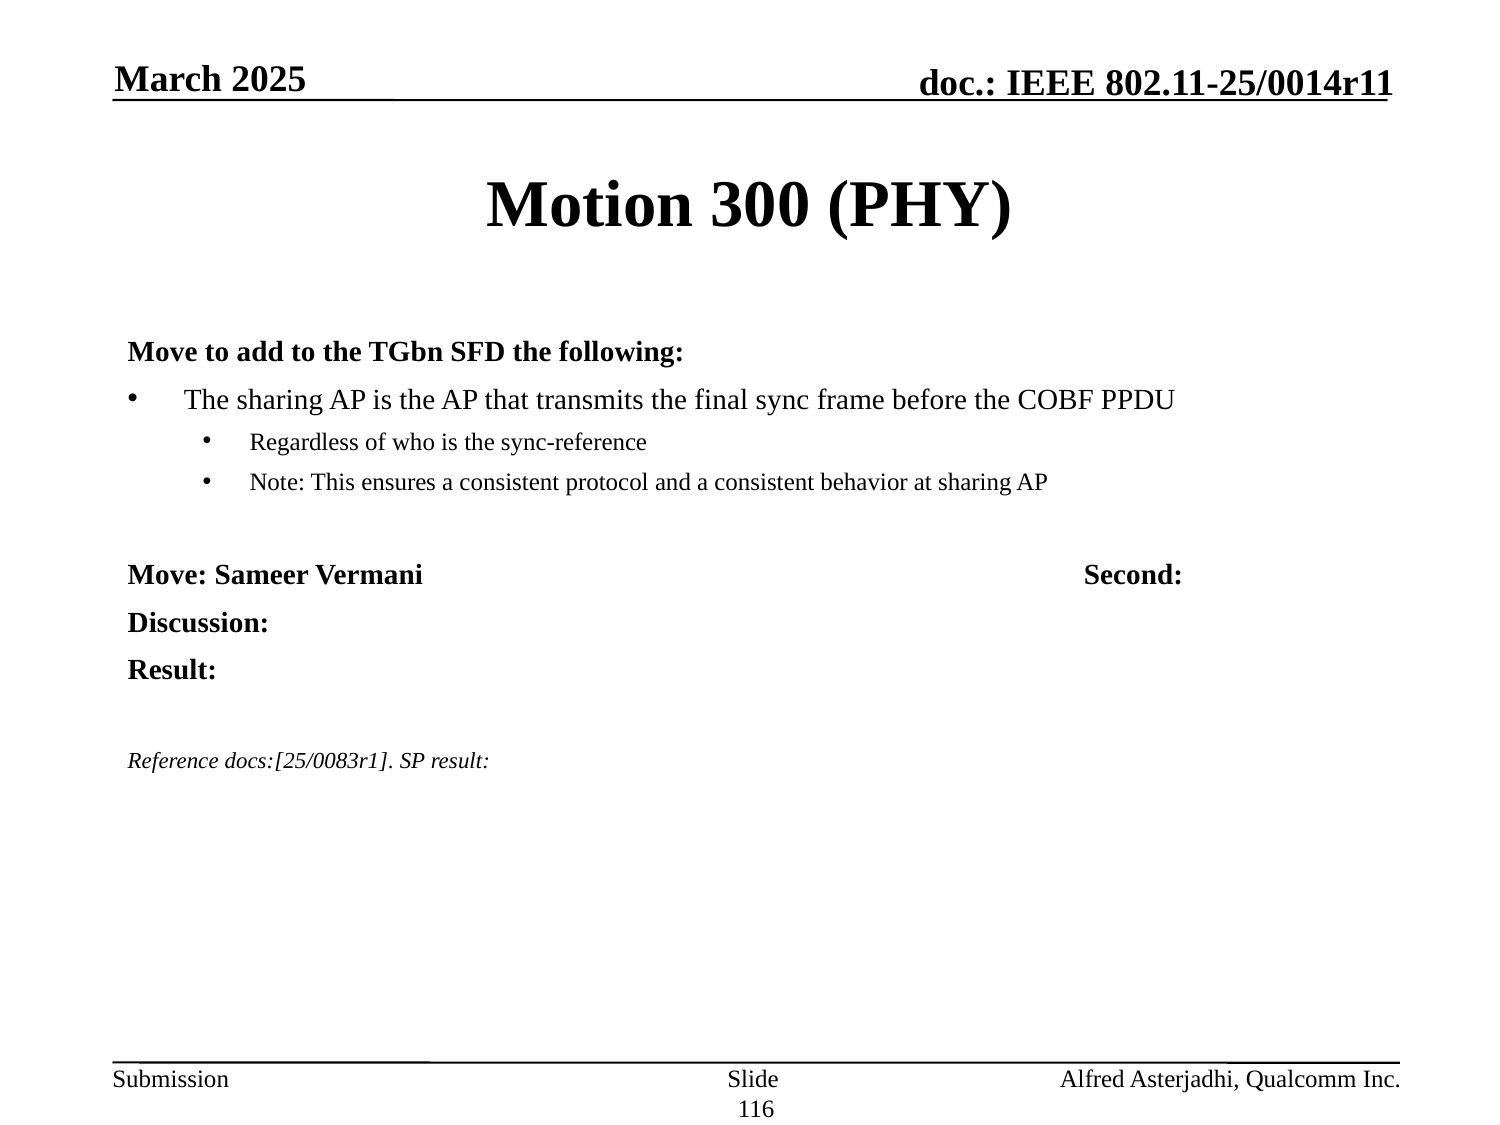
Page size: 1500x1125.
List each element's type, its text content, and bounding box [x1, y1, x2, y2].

slide_number Slide 116 [712, 1061, 800, 1123]
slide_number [114, 54, 423, 100]
footer Alfred Asterjadhi, Qualcomm Inc. [878, 1061, 1402, 1093]
list Move to add to the TGbn SFD the following: The sharing AP is the AP that transmits the final sync frame before the COBF PPDU Regardless of who is the sync-reference Note: This ensures a consistent protocol and a consistent behavior at sharing AP Move: Sameer Vermani Second: Discussion: Result: Reference docs:[25/0083r1]. SP result: [112, 324, 1388, 1063]
title Motion 300 (PHY) [112, 112, 1388, 288]
